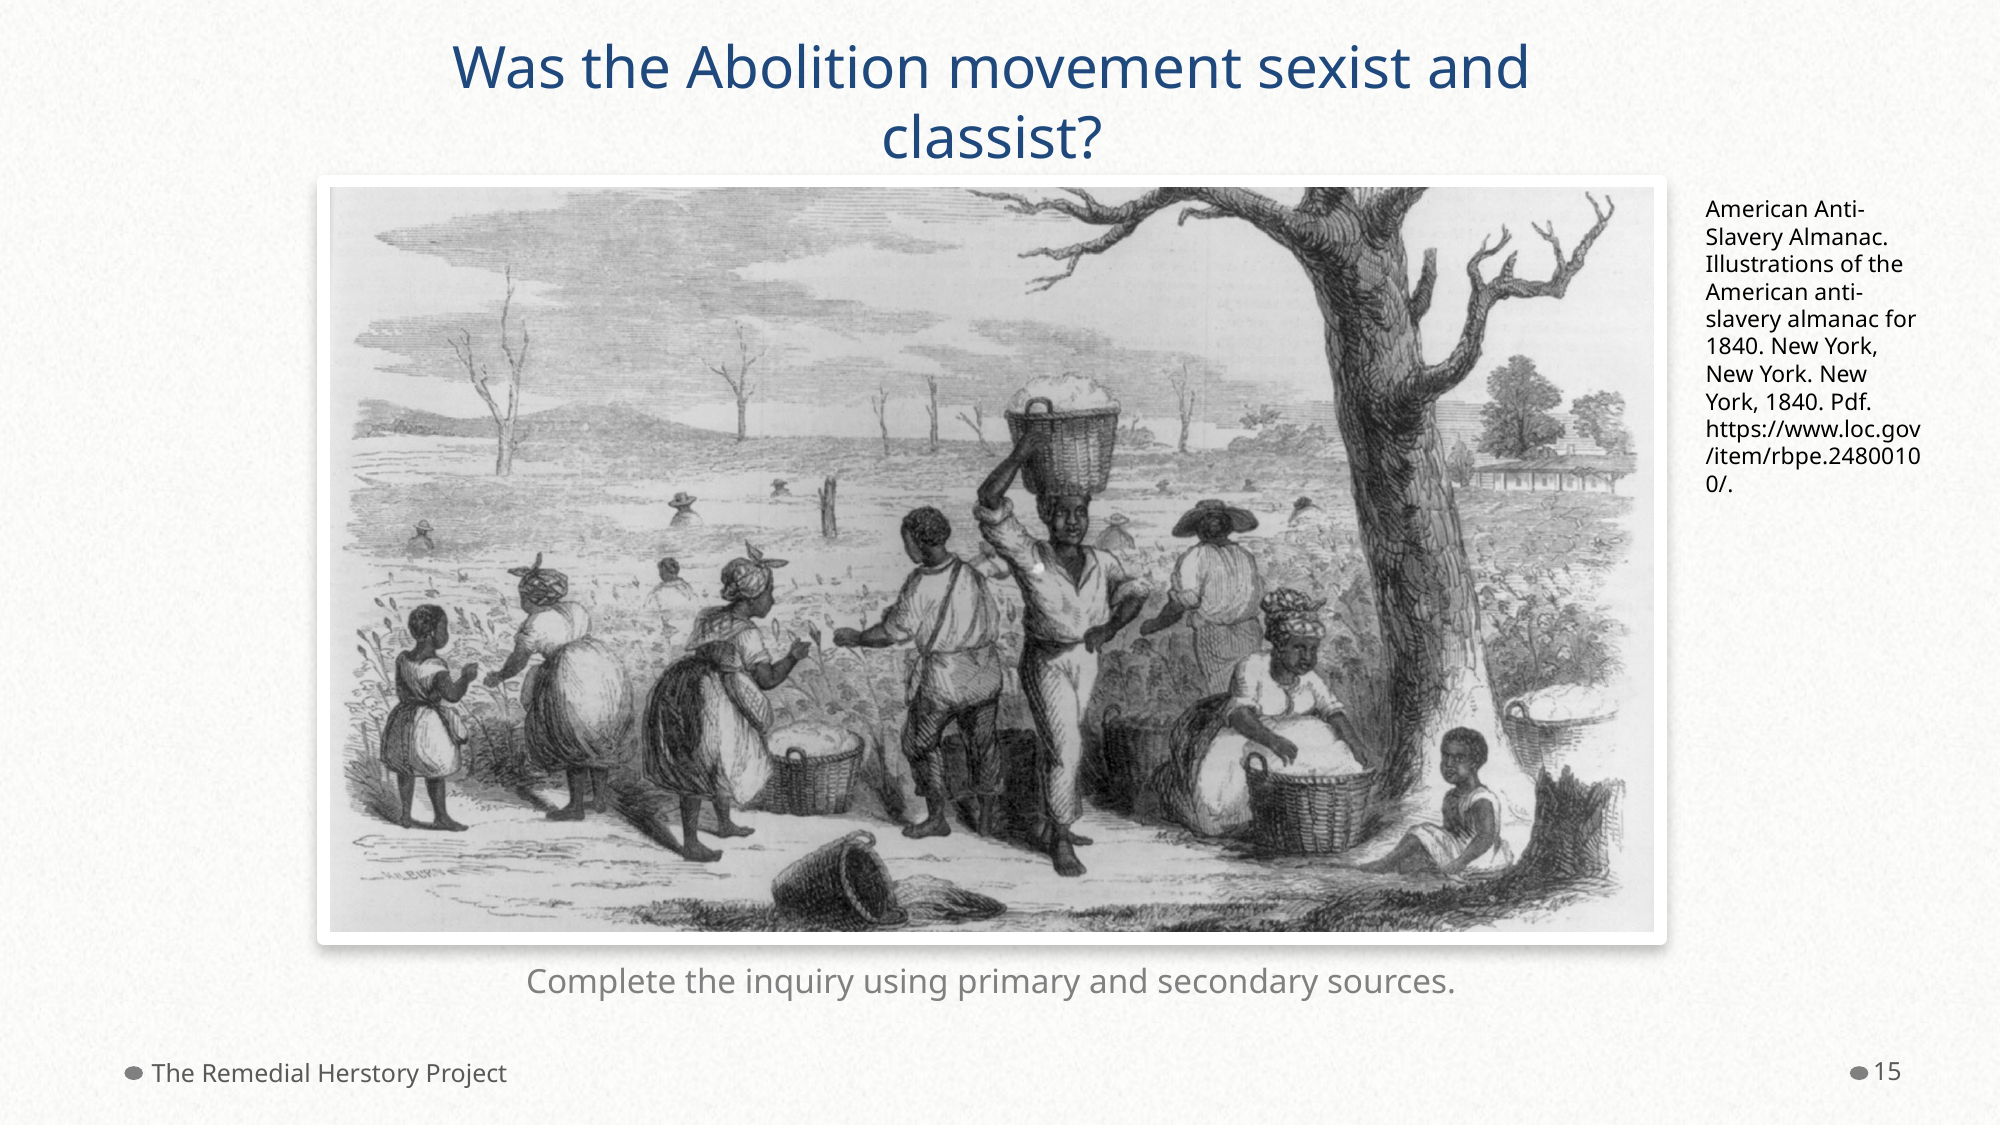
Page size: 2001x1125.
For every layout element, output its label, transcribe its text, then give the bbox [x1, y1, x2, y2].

footer The Remedial Herstory Project [144, 1042, 768, 1103]
text_box American Anti-Slavery Almanac. Illustrations of the American anti-slavery almanac for 1840. New York, New York. New York, 1840. Pdf. https://www.loc.gov/item/rbpe.24800100/. [1690, 187, 1941, 505]
title Was the Abolition movement sexist and classist? [367, 31, 1617, 174]
list Complete the inquiry using primary and secondary sources. [367, 962, 1617, 1041]
picture [329, 187, 1655, 933]
slide_number 15 [1868, 1042, 1992, 1103]
